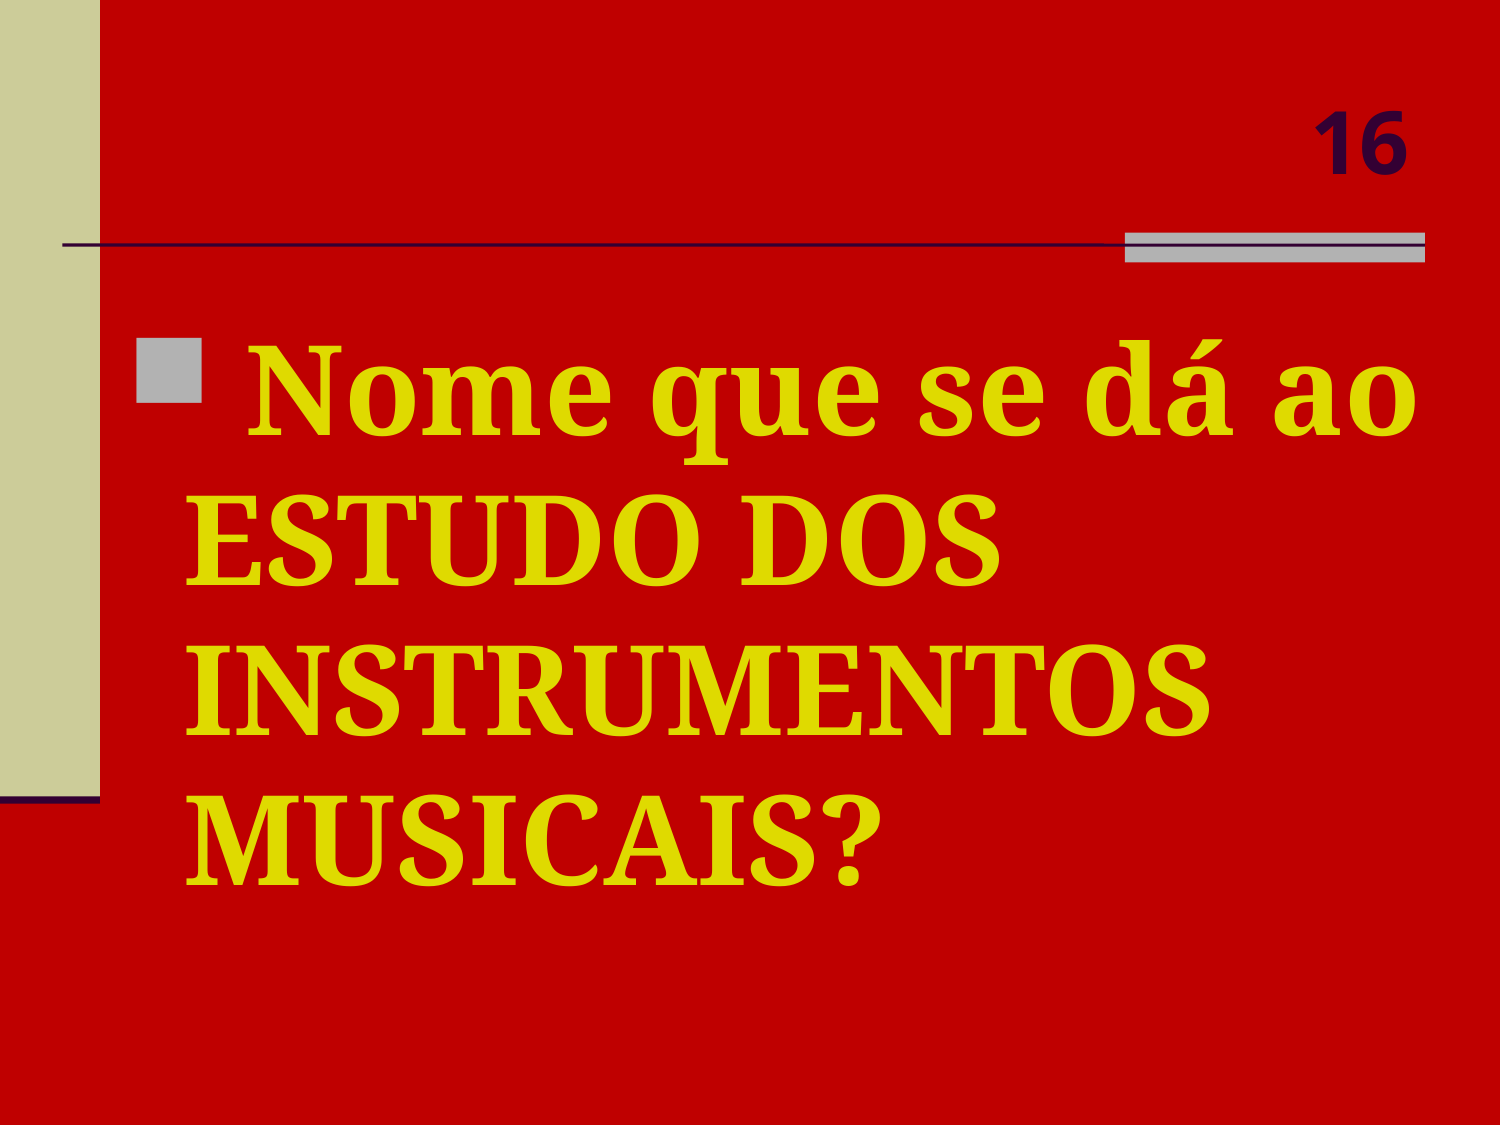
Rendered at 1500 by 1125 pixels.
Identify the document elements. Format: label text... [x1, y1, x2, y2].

list Nome que se dá ao ESTUDO DOS INSTRUMENTOS MUSICAIS? [112, 302, 1463, 1125]
title 16 [150, 45, 1425, 234]
